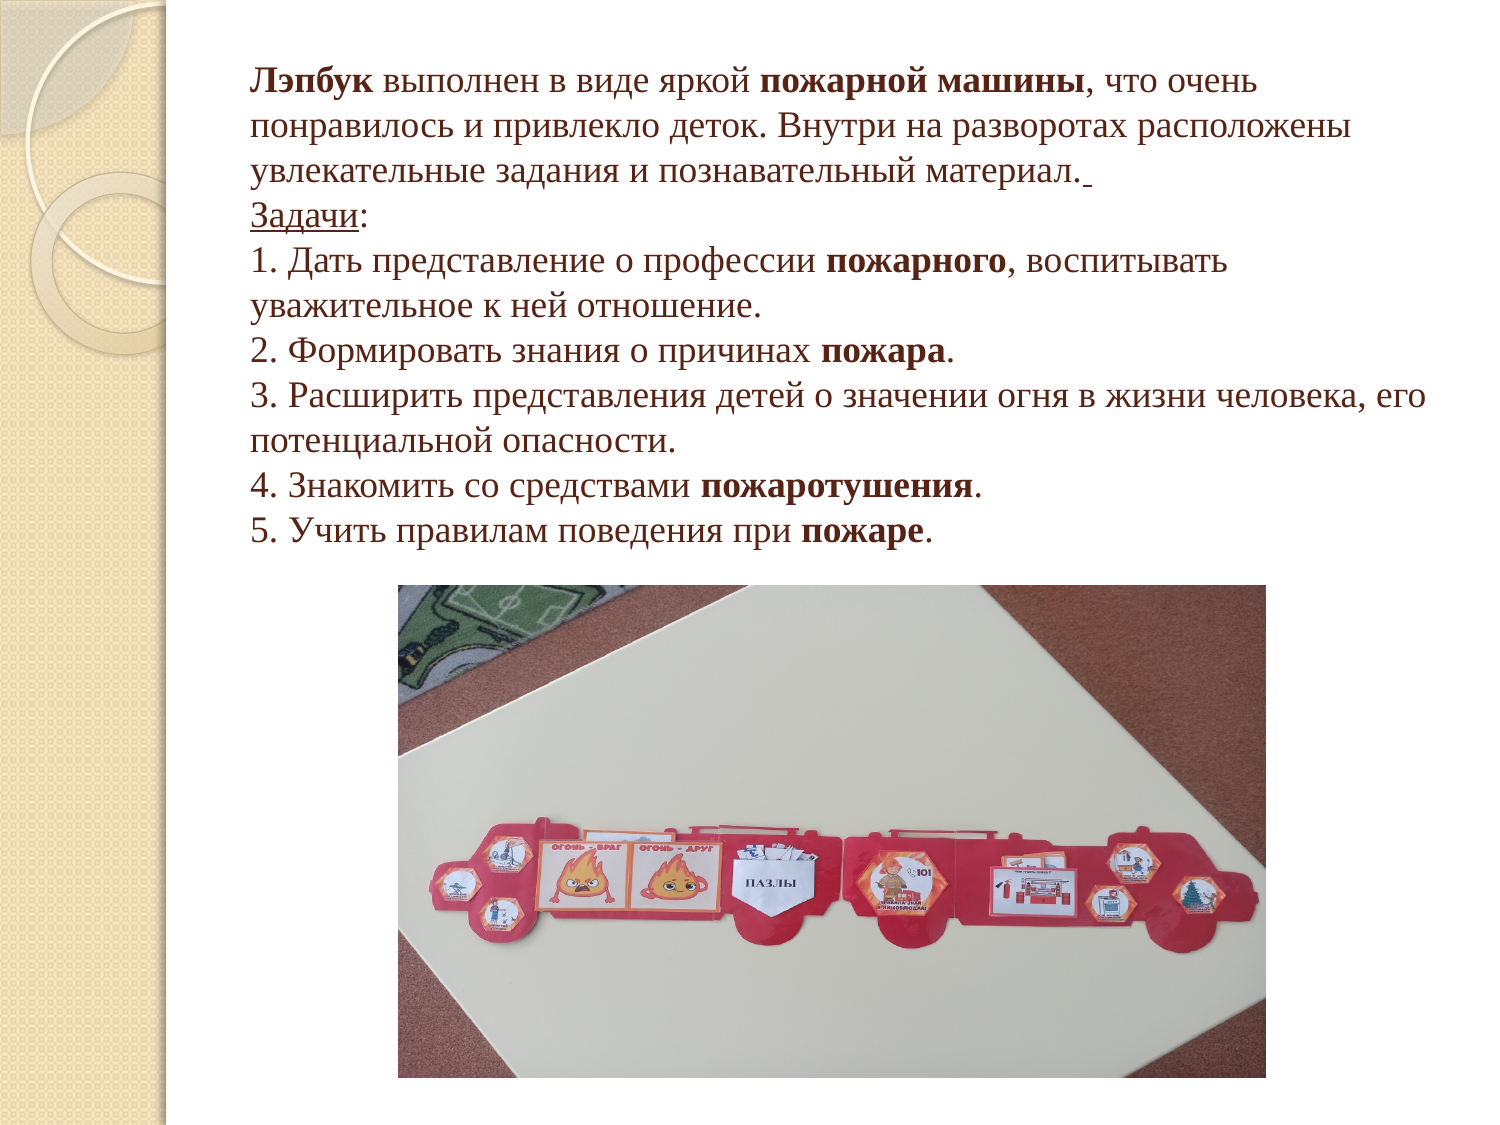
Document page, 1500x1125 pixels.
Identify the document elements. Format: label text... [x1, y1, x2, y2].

title Лэпбук выполнен в виде яркой пожарной машины, что очень понравилось и привлекло деток. Внутри на разворотах расположены увлекательные задания и познавательный материал. Задачи: 1. Дать представление о профессии пожарного, воспитывать уважительное к ней отношение. 2. Формировать знания о причинах пожара. 3. Расширить представления детей о значении огня в жизни человека, его потенциальной опасности. 4. Знакомить со средствами пожаротушения. 5. Учить правилам поведения при пожаре. [235, 45, 1466, 668]
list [398, 585, 1266, 1079]
